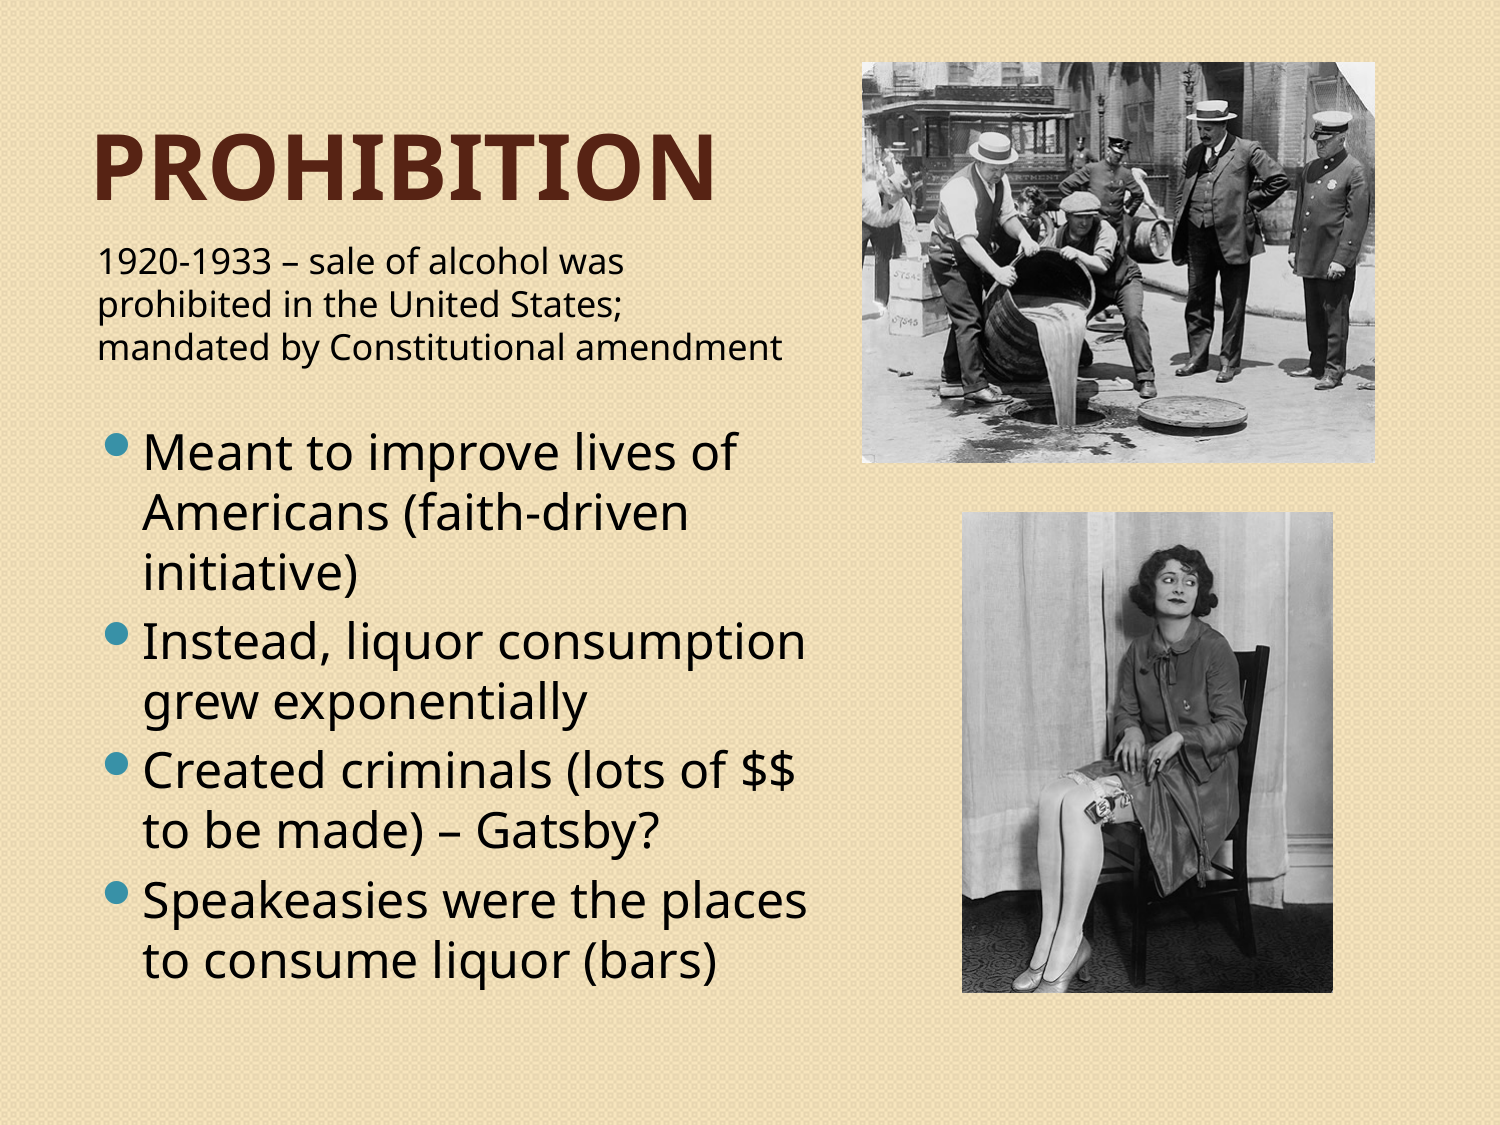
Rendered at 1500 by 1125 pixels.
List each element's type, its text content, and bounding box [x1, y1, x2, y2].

picture [962, 512, 1333, 993]
picture [862, 62, 1375, 463]
list 1920-1933 – sale of alcohol was prohibited in the United States; mandated by Constitutional amendment [75, 230, 800, 388]
title Prohibition [75, 35, 813, 227]
list Meant to improve lives of Americans (faith-driven initiative) Instead, liquor consumption grew exponentially Created criminals (lots of $$ to be made) – Gatsby? Speakeasies were the places to consume liquor (bars) [75, 412, 838, 1005]
